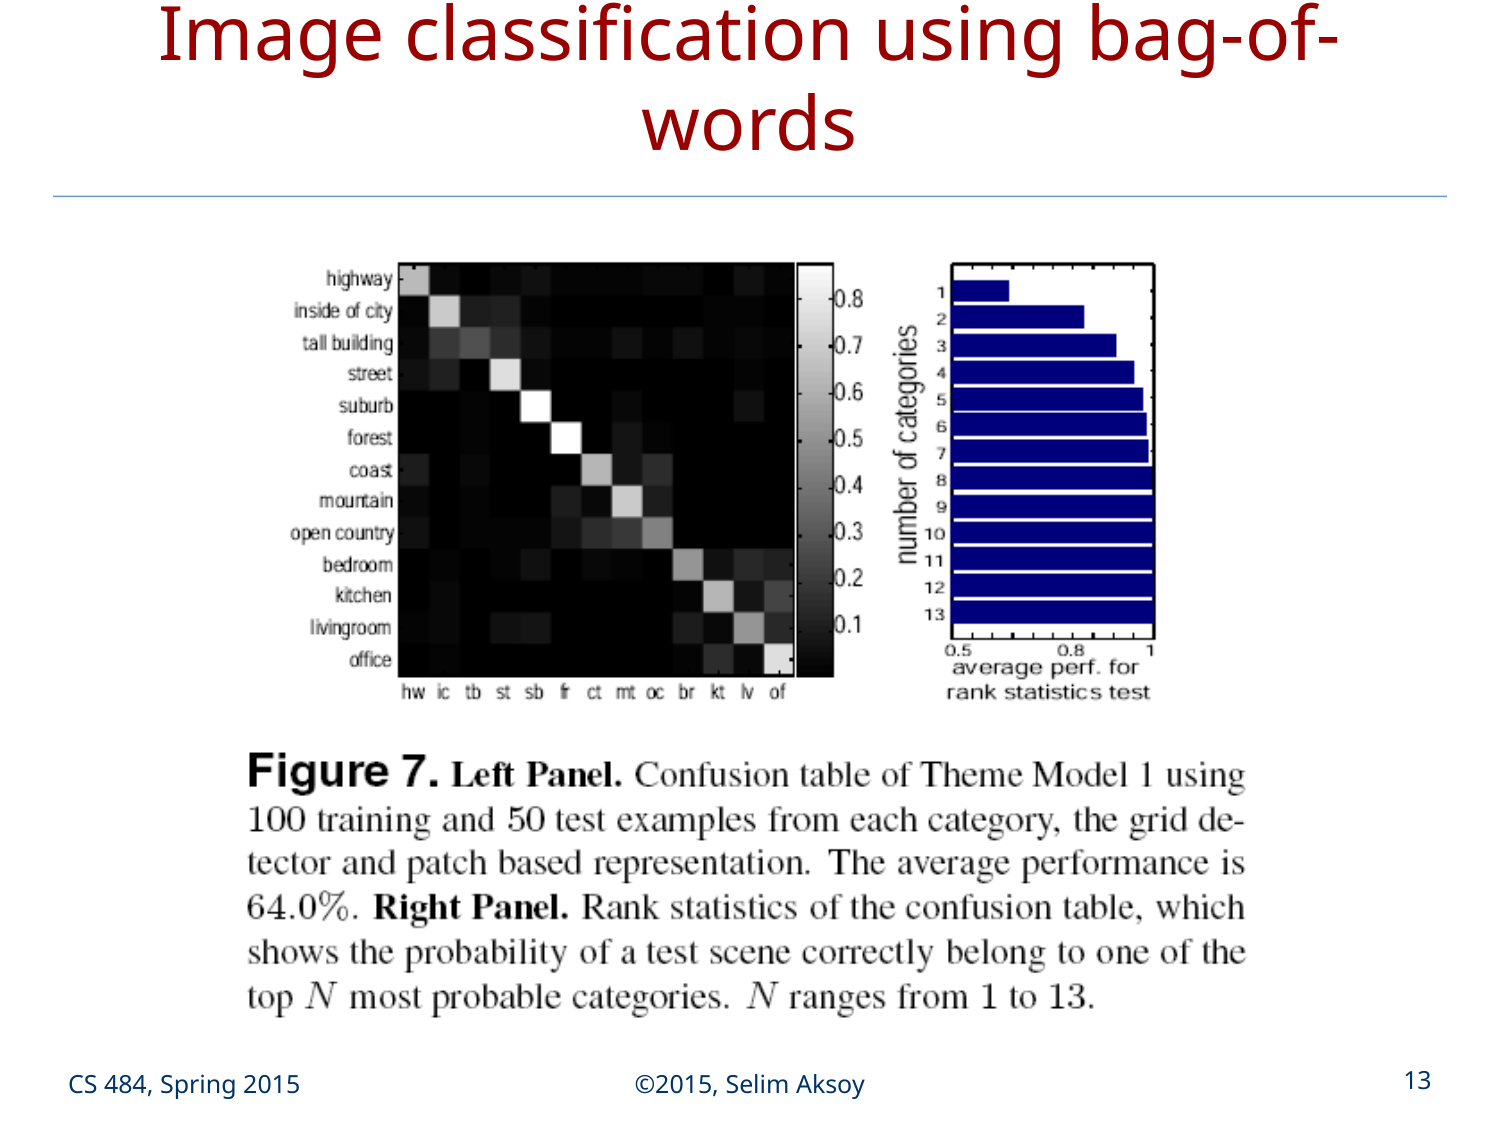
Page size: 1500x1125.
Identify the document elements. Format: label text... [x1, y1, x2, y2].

slide_number CS 484, Spring 2015 [52, 1052, 366, 1107]
footer ©2015, Selim Aksoy [511, 1052, 988, 1107]
picture [241, 243, 1259, 1025]
slide_number 13 [1134, 1052, 1448, 1107]
title Image classification using bag-of-words [53, 31, 1447, 173]
